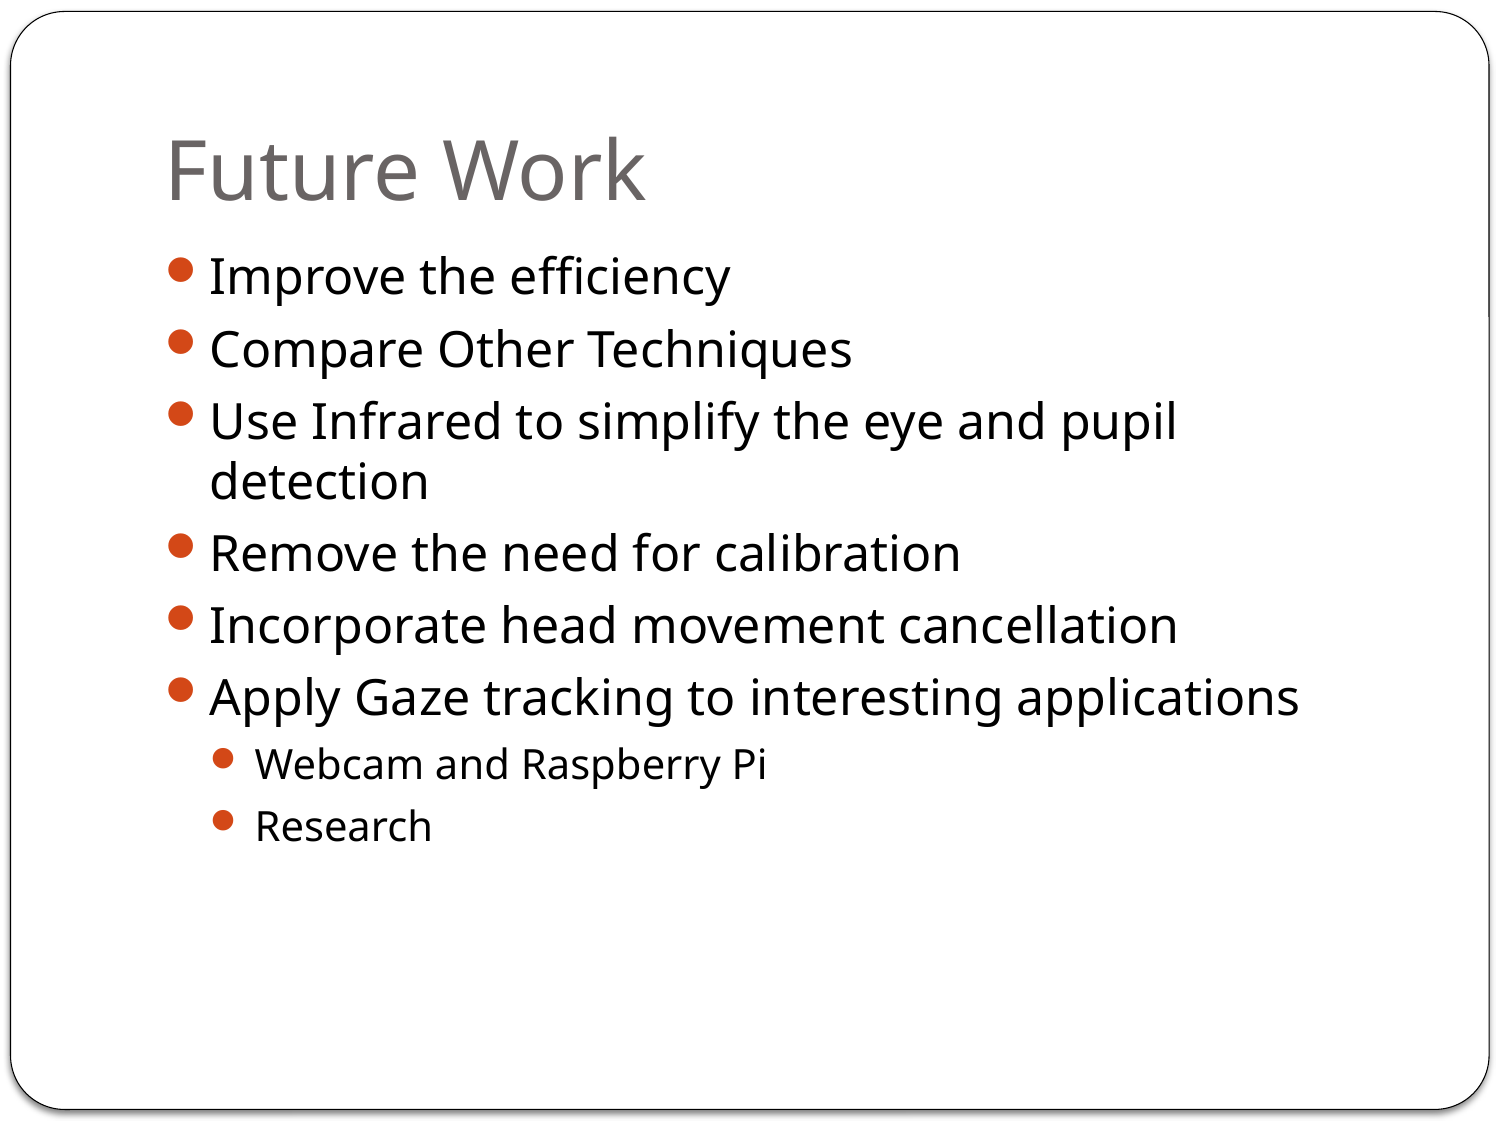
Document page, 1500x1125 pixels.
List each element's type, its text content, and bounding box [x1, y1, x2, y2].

title Future Work [150, 45, 1425, 233]
list Improve the efficiency Compare Other Techniques Use Infrared to simplify the eye and pupil detection Remove the need for calibration Incorporate head movement cancellation Apply Gaze tracking to interesting applications Webcam and Raspberry Pi Research [150, 237, 1425, 988]
